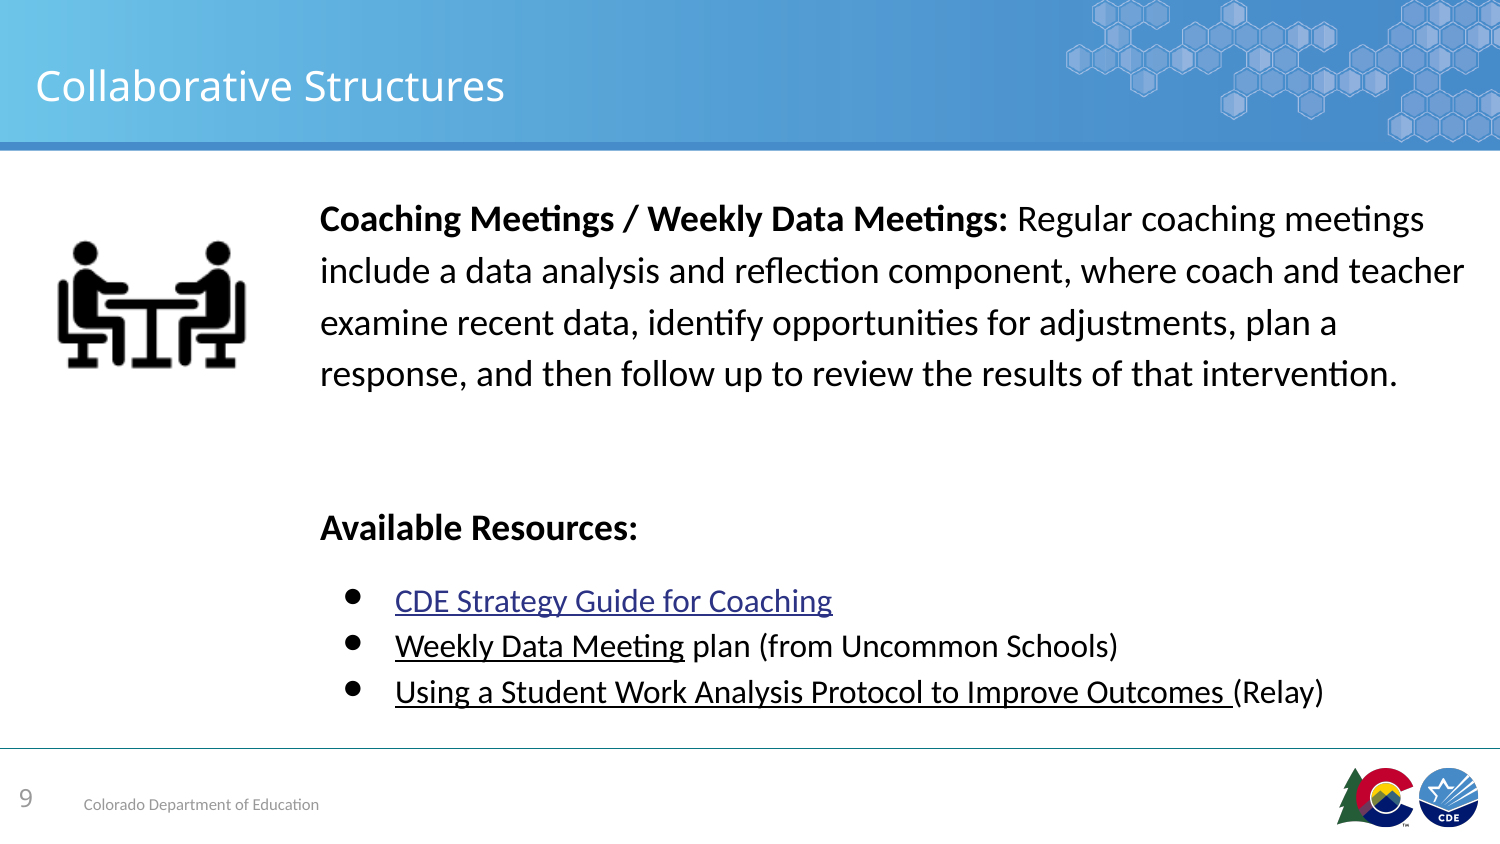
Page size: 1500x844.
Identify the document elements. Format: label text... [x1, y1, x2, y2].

picture [0, 0, 1500, 151]
picture [34, 187, 270, 423]
title Collaborative Structures [34, 37, 1433, 132]
slide_number 9 [18, 776, 76, 823]
picture [1336, 767, 1479, 828]
list Coaching Meetings / Weekly Data Meetings: Regular coaching meetings include a data analysis and reflection component, where coach and teacher examine recent data, identify opportunities for adjustments, plan a response, and then follow up to review the results of that intervention. Available Resources: CDE Strategy Guide for Coaching Weekly Data Meeting plan (from Uncommon Schools) Using a Student Work Analysis Protocol to Improve Outcomes (Relay) [320, 187, 1473, 712]
